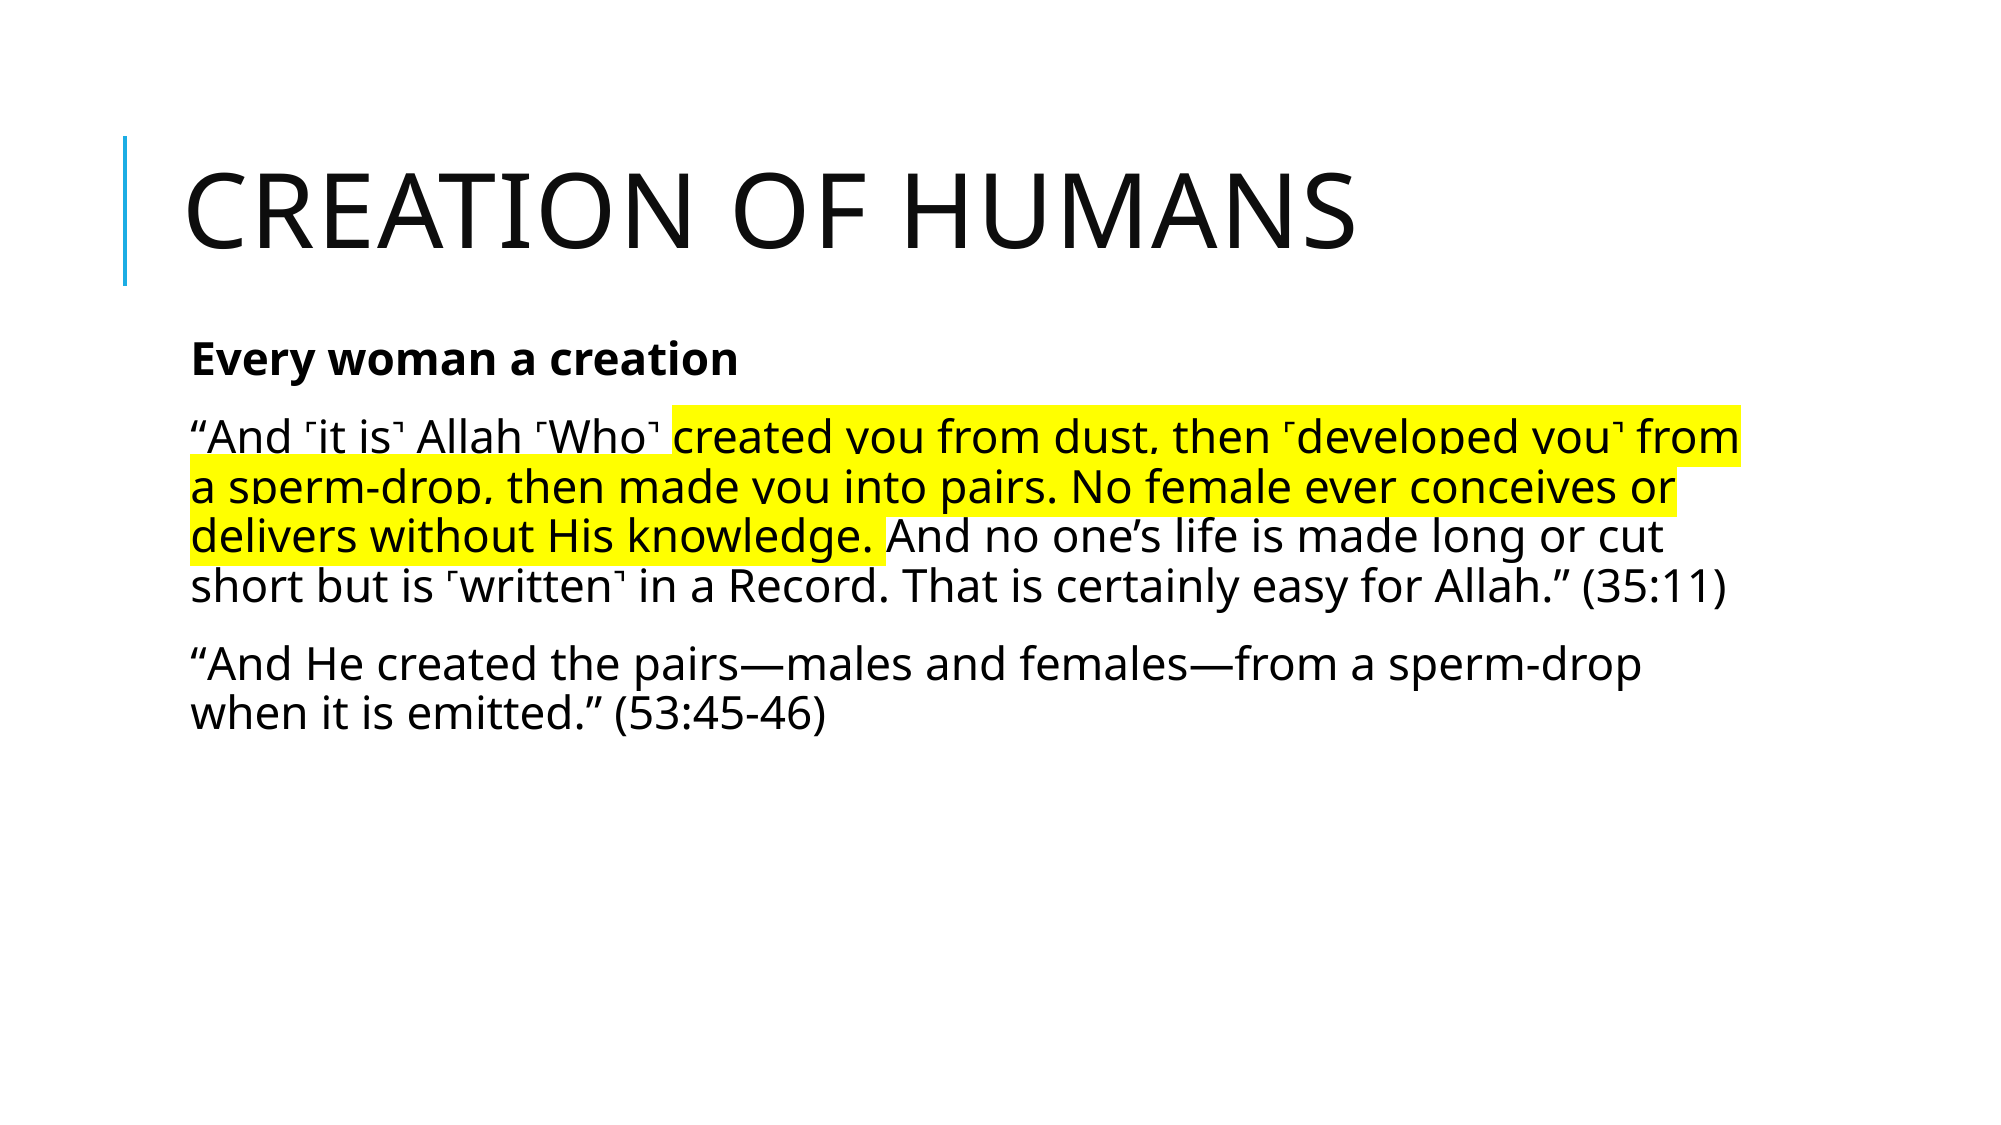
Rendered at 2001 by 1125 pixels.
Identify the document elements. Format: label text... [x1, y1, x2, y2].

list Every woman a creation “And ˹it is˺ Allah ˹Who˺ created you from dust, then ˹developed you˺ from a sperm-drop, then made you into pairs. No female ever conceives or delivers without His knowledge. And no one’s life is made long or cut short but is ˹written˺ in a Record. That is certainly easy for Allah.” (35:11) “And He created the pairs—males and females—from a sperm-drop when it is emitted.” (53:45-46) [168, 328, 1763, 1035]
title Creation of humans [168, 96, 1763, 328]
